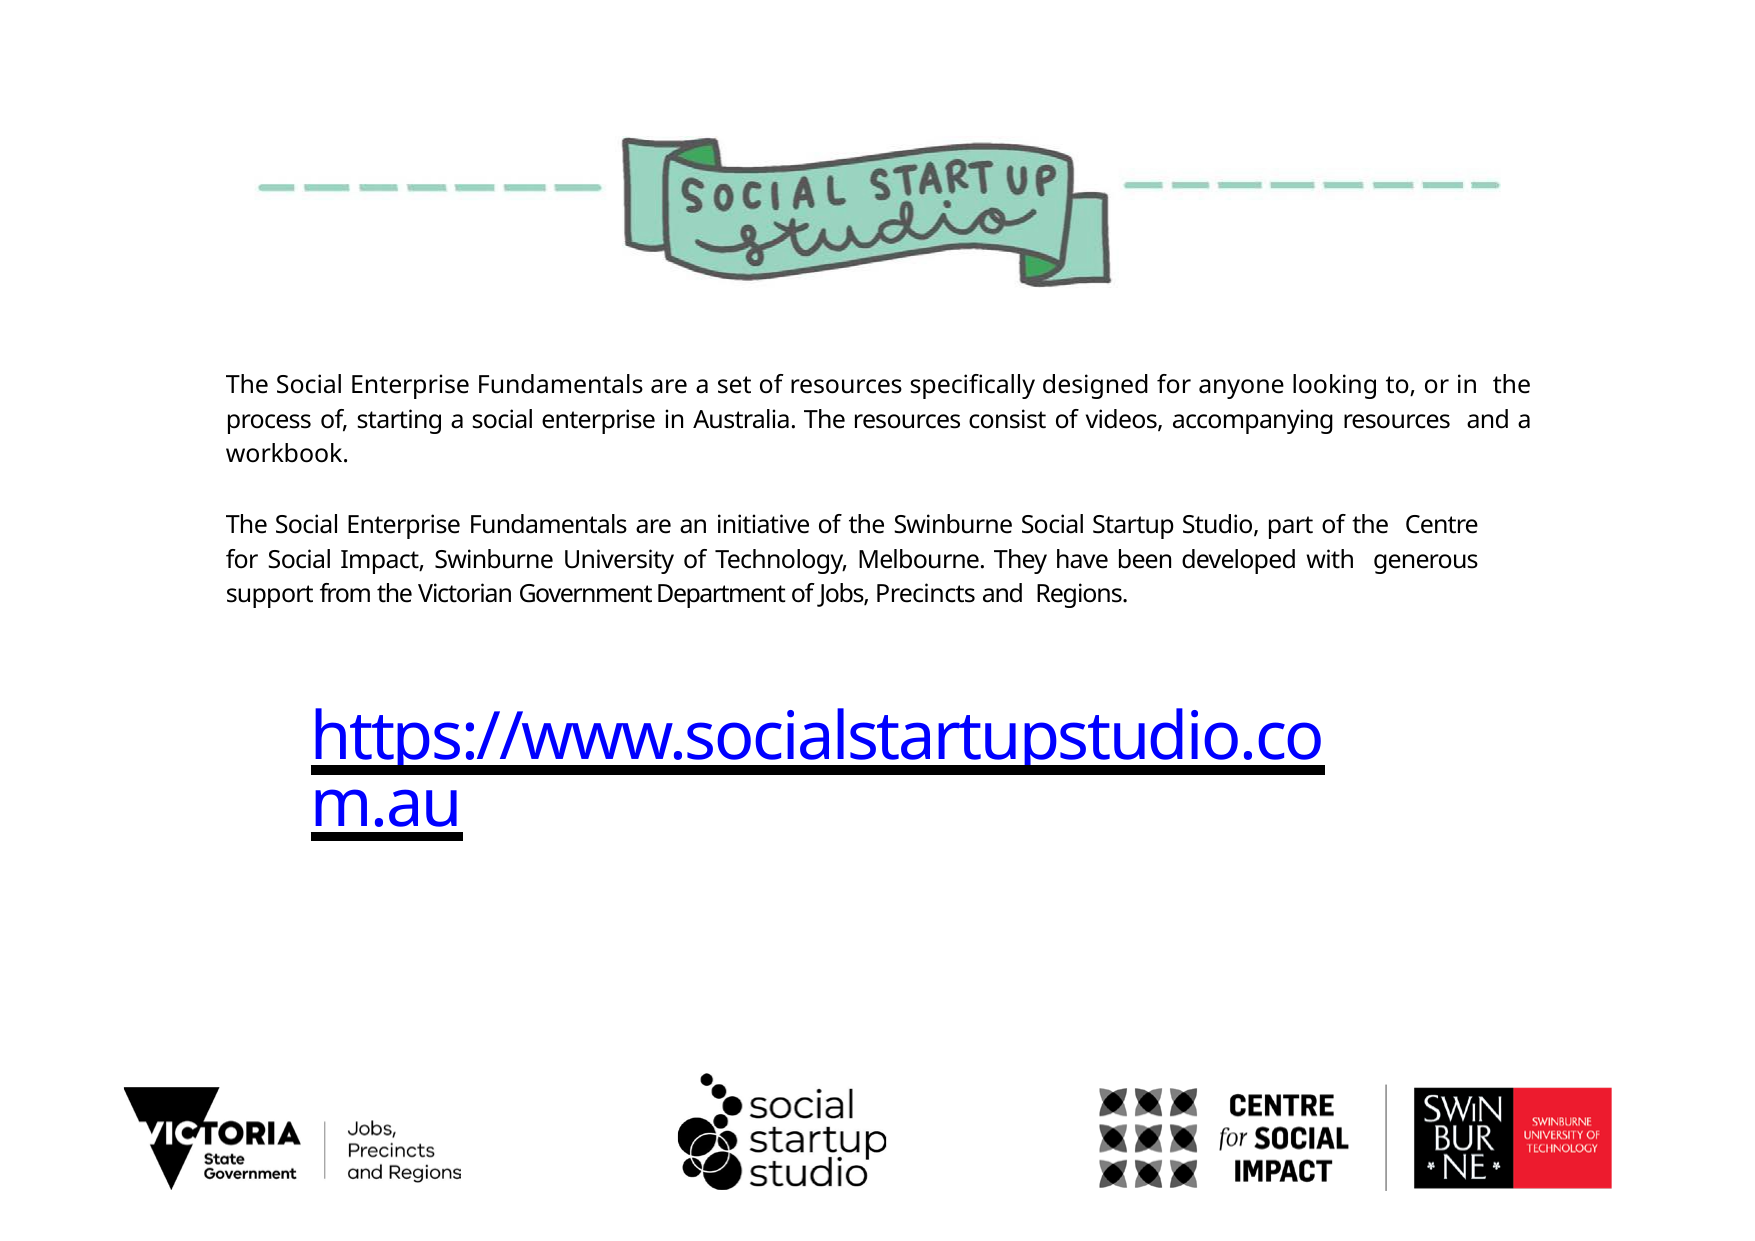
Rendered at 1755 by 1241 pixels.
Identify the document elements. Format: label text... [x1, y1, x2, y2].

text_box [677, 1073, 887, 1190]
text_box [123, 1087, 461, 1190]
text_box https://www.socialstartupstudio.com.au [308, 691, 1361, 784]
text_box [254, 136, 1501, 289]
text_box [1099, 1084, 1612, 1191]
text_box The Social Enterprise Fundamentals are a set of resources specifically designed for anyone looking to, or in the process of, starting a social enterprise in Australia. The resources consist of videos, accompanying resources and a workbook. The Social Enterprise Fundamentals are an initiative of the Swinburne Social Startup Studio, part of the Centre for Social Impact, Swinburne University of Technology, Melbourne. They have been developed with generous support from the Victorian Government Department of Jobs, Precincts and Regions. [223, 361, 1532, 608]
